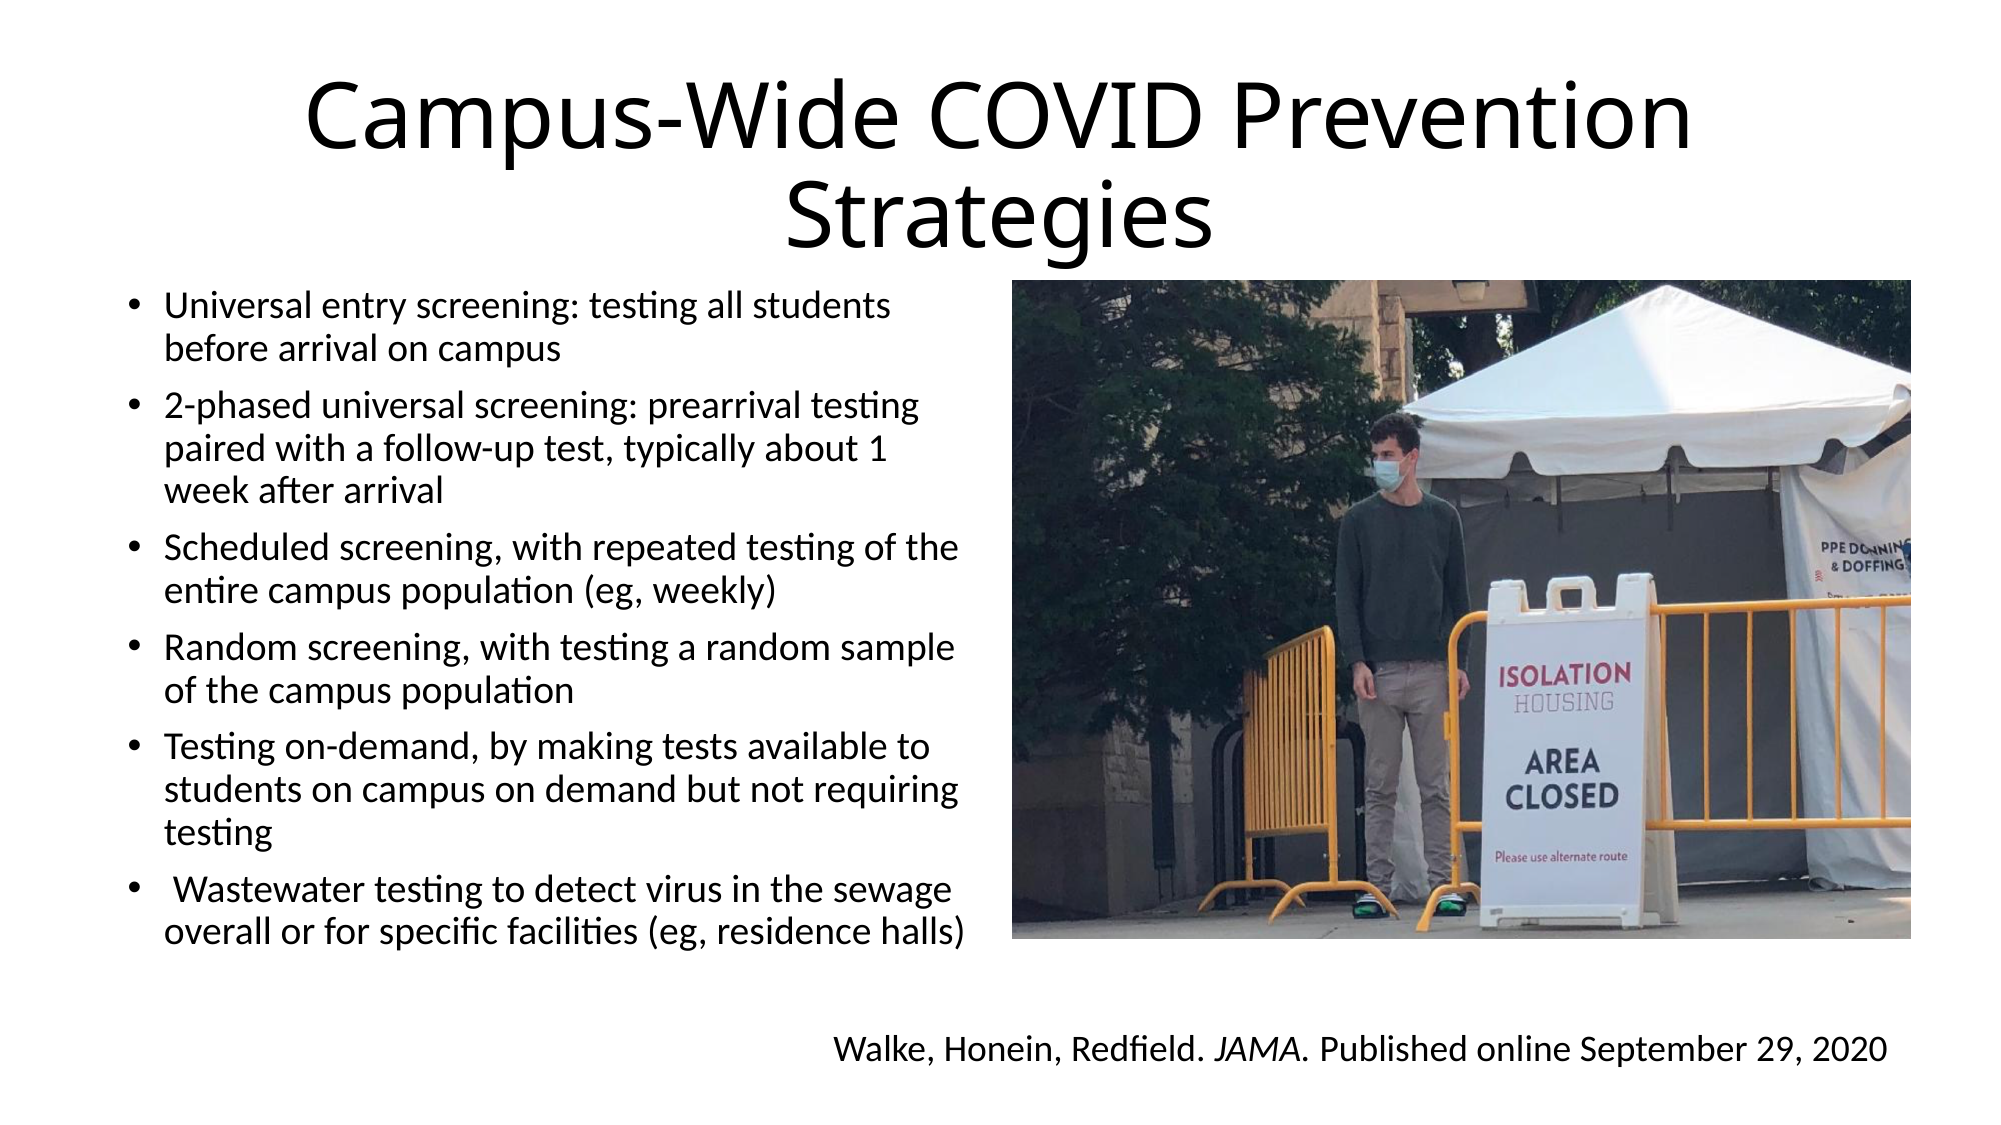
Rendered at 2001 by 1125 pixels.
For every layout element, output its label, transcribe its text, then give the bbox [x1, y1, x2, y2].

list Universal entry screening: testing all students before arrival on campus 2-phased universal screening: prearrival testing paired with a follow-up test, typically about 1 week after arrival Scheduled screening, with repeated testing of the entire campus population (eg, weekly) Random screening, with testing a random sample of the campus population Testing on-demand, by making tests available to students on campus on demand but not requiring testing Wastewater testing to detect virus in the sewage overall or for specific facilities (eg, residence halls) [112, 277, 988, 1014]
title Campus-Wide COVID Prevention Strategies [137, 59, 1863, 278]
text_box Walke, Honein, Redfield. JAMA. Published online September 29, 2020 [818, 1016, 1904, 1077]
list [1012, 280, 1911, 939]
